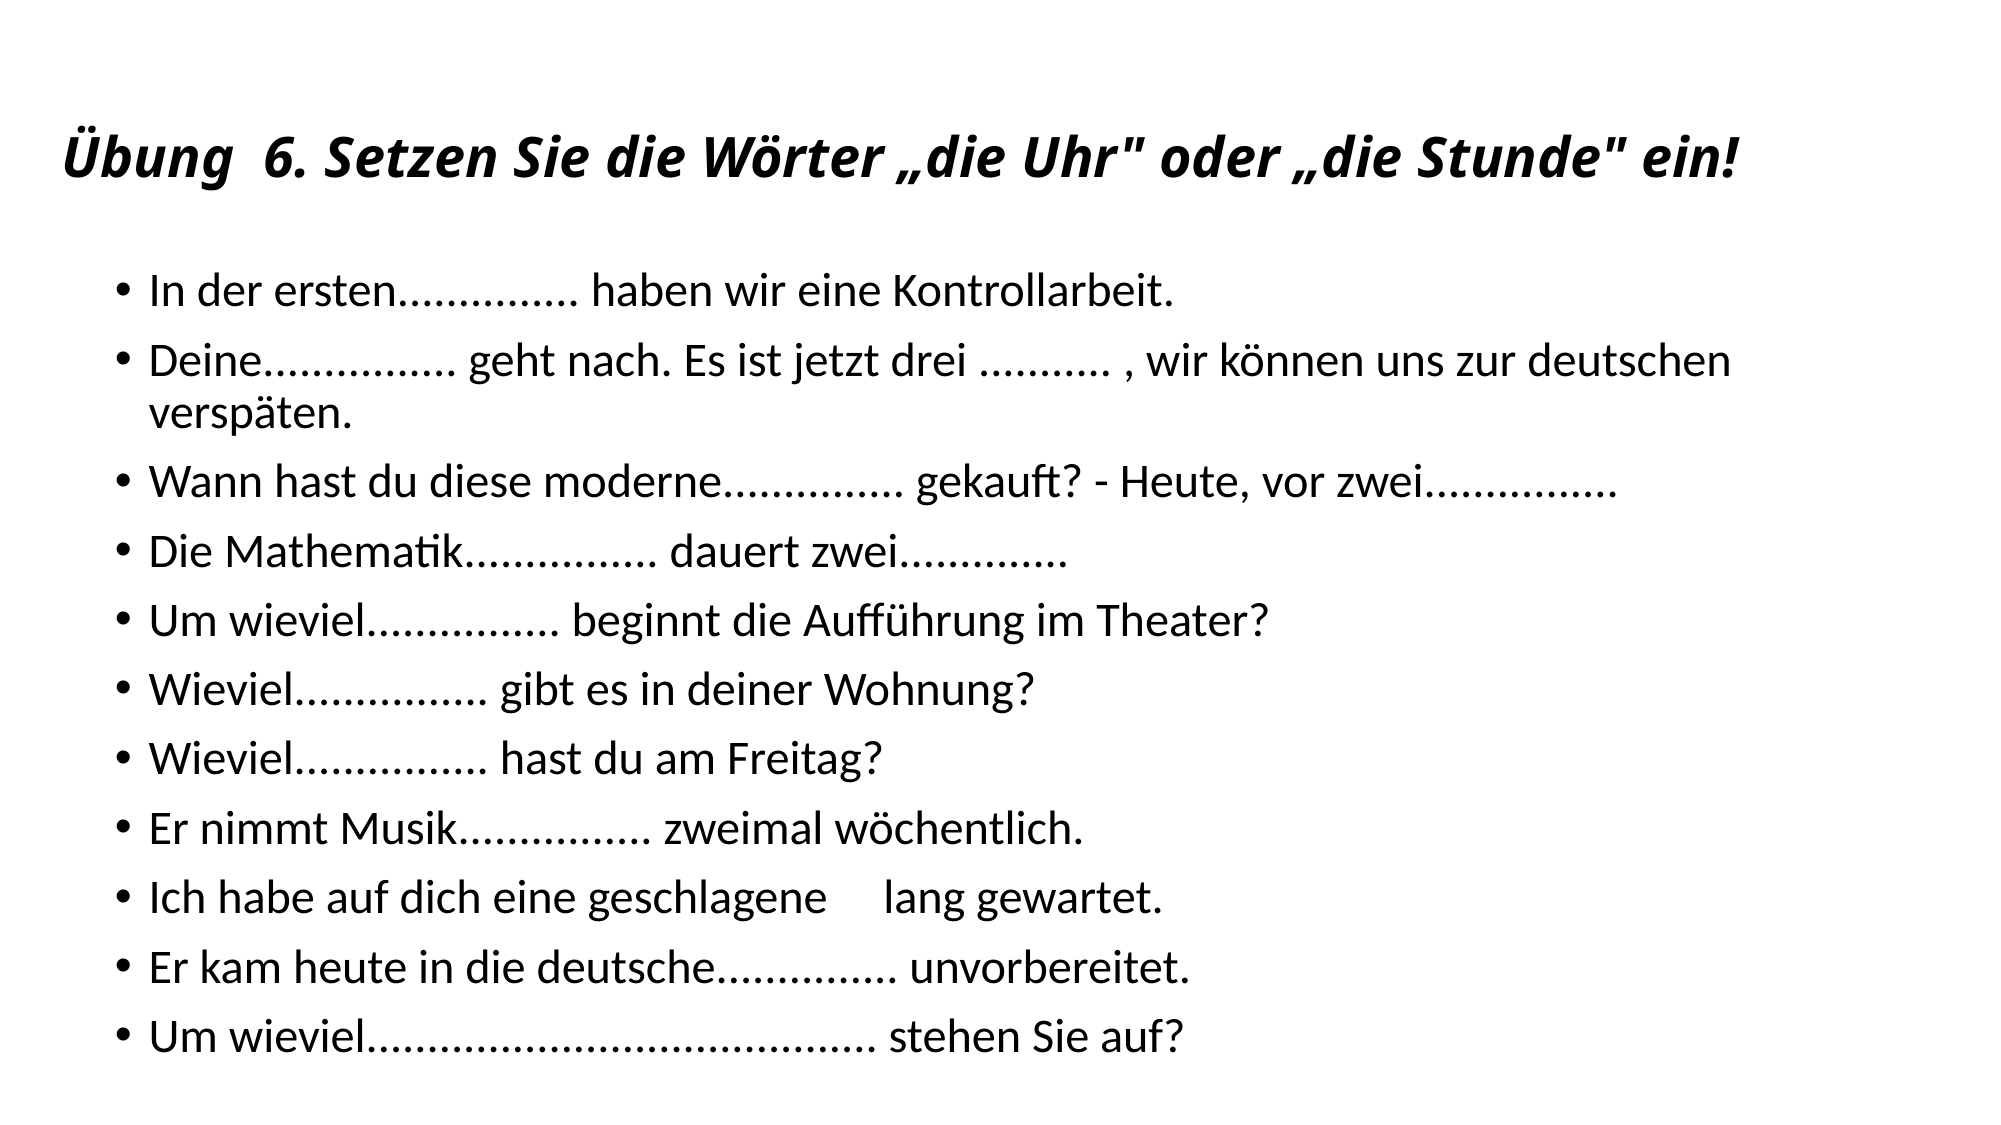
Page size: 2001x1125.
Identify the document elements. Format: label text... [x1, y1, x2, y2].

title Übung 6. Setzen Sie die Wörter „die Uhr" oder „die Stunde" ein! [46, 105, 1847, 281]
list In der ersten............... haben wir eine Kontrollarbeit. Deine................ geht nach. Es ist jetzt drei ........... , wir können uns zur deutschen verspäten. Wann hast du diese moderne............... gekauft? - Heute, vor zwei................ Die Mathematik................ dauert zwei.............. Um wieviel................ beginnt die Aufführung im Theater? Wieviel................ gibt es in deiner Wohnung? Wieviel................ hast du am Freitag? Er nimmt Musik................ zweimal wöchentlich. Ich habe auf dich eine geschlagene lang gewartet. Er kam heute in die deutsche............... unvorbereitet. Um wieviel.......................................... stehen Sie auf? [99, 257, 1900, 1079]
